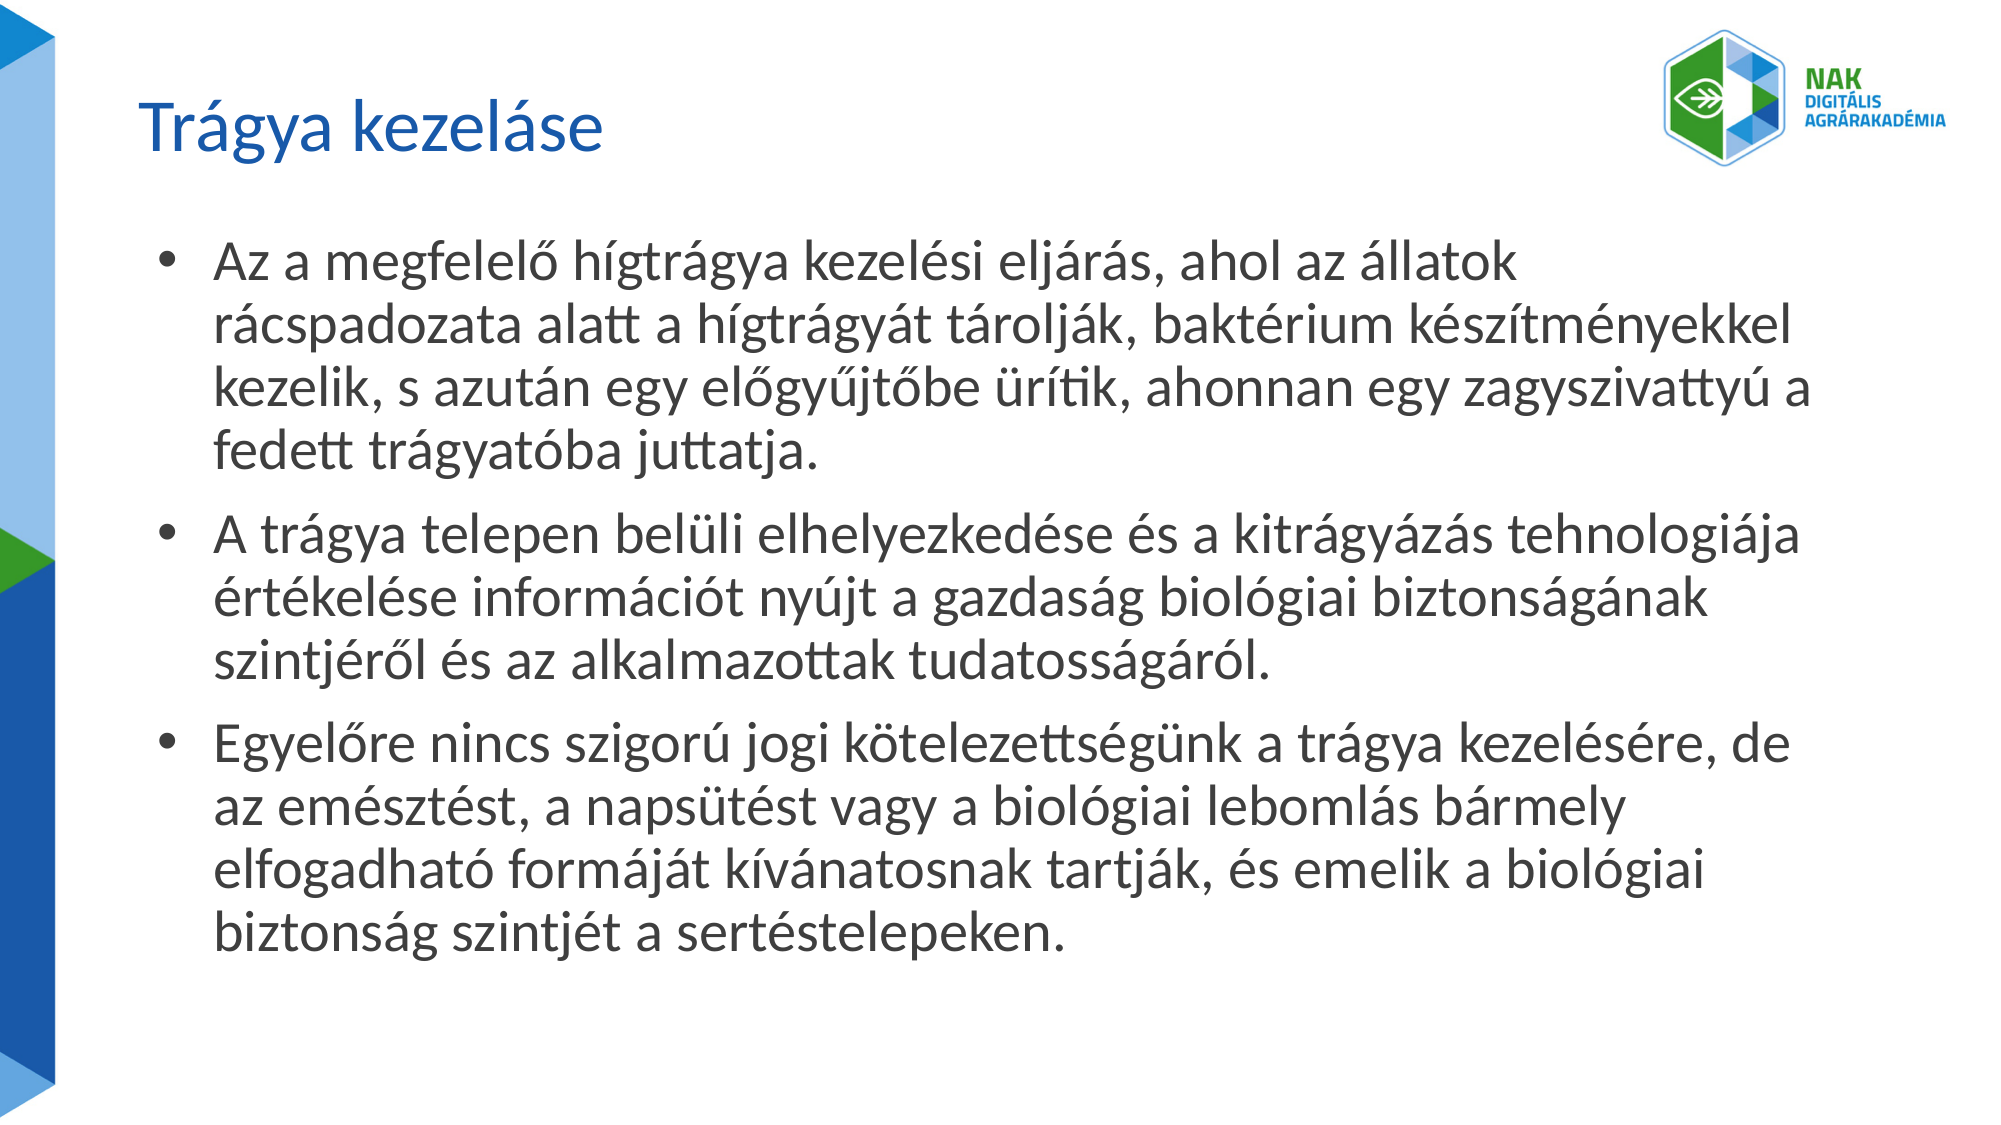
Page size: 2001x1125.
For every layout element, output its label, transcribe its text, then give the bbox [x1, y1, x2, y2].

picture [0, 0, 2001, 1125]
list Az a megfelelő hígtrágya kezelési eljárás, ahol az állatok rácspadozata alatt a hígtrágyát tárolják, baktérium készítményekkel kezelik, s azután egy előgyűjtőbe ürítik, ahonnan egy zagyszivattyú a fedett trágyatóba juttatja. A trágya telepen belüli elhelyezkedése és a kitrágyázás tehnologiája értékelése információt nyújt a gazdaság biológiai biztonságának szintjéről és az alkalmazottak tudatosságáról. Egyelőre nincs szigorú jogi kötelezettségünk a trágya kezelésére, de az emésztést, a napsütést vagy a biológiai lebomlás bármely elfogadható formáját kívánatosnak tartják, és emelik a biológiai biztonság szintjét a sertéstelepeken. [123, 222, 1849, 1077]
title Trágya kezeláse [123, 48, 1636, 206]
